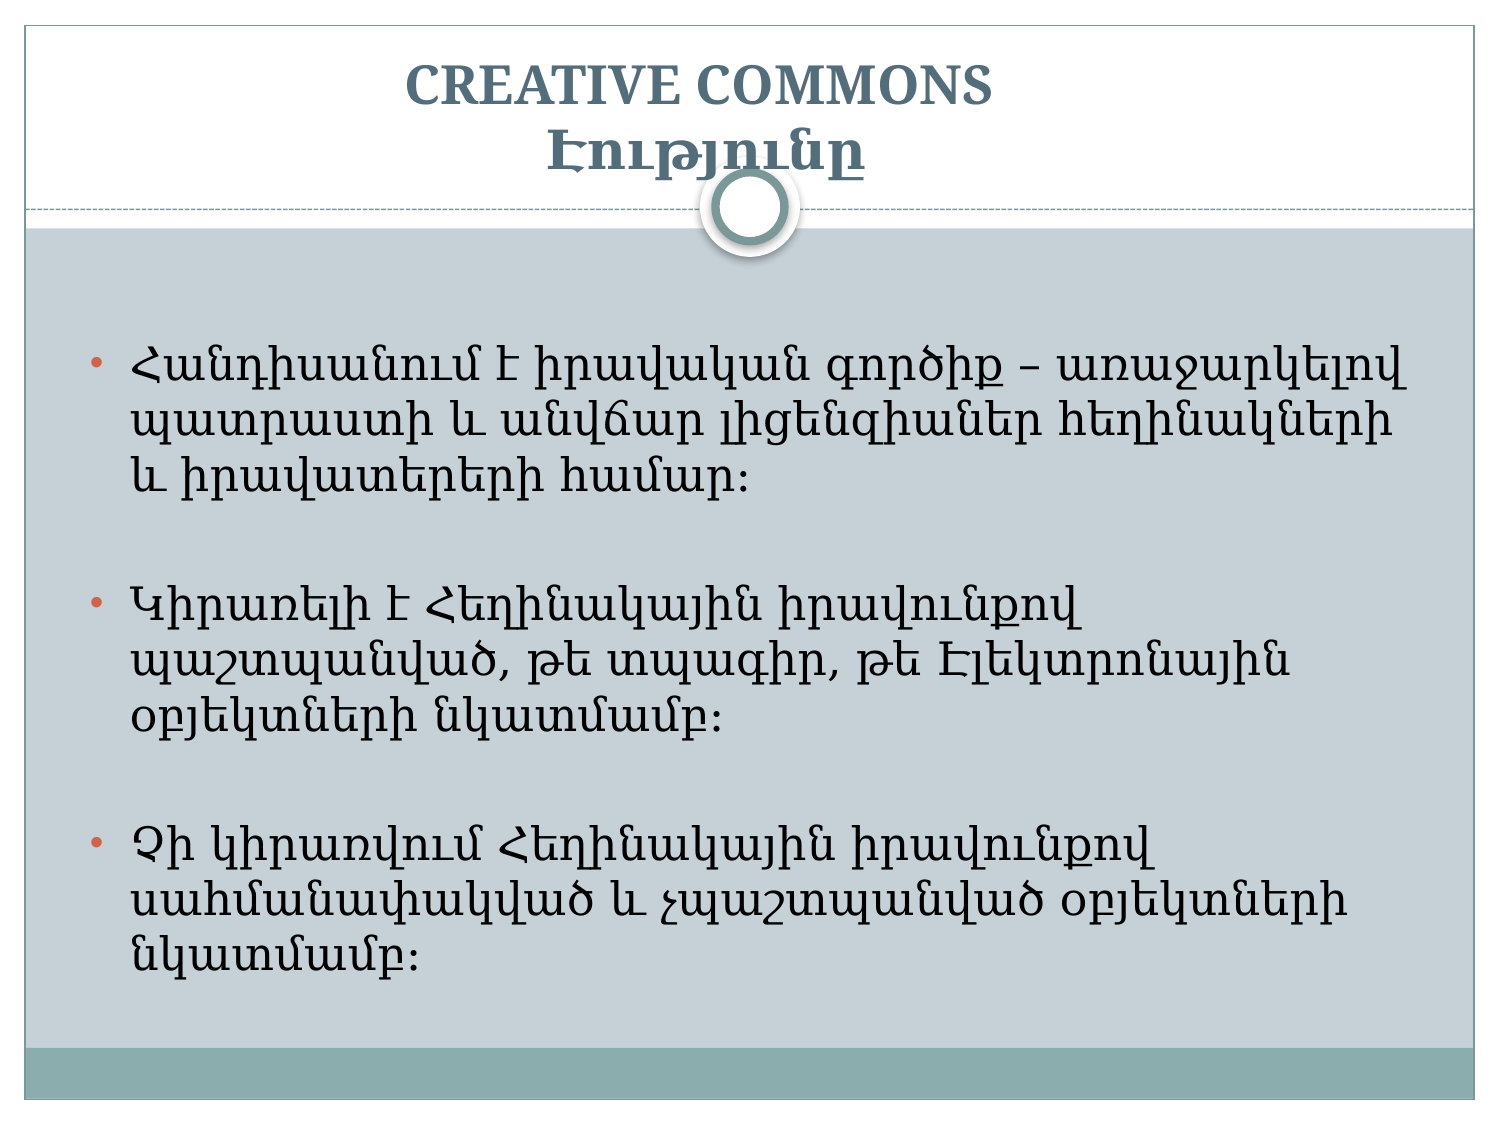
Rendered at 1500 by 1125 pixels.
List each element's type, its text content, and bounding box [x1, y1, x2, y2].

title CREATIVE COMMONS Էությունը [87, 42, 1325, 188]
list Հանդիսանում է իրավական գործիք – առաջարկելով պատրաստի և անվճար լիցենզիաներ հեղինակների և իրավատերերի համար: Կիրառելի է Հեղինակային իրավունքով պաշտպանված, թե տպագիր, թե Էլեկտրոնային օբյեկտների նկատմամբ: Չի կիրառվում Հեղինակային իրավունքով սահմանափակված և չպաշտպանված օբյեկտների նկատմամբ: [75, 262, 1425, 1025]
